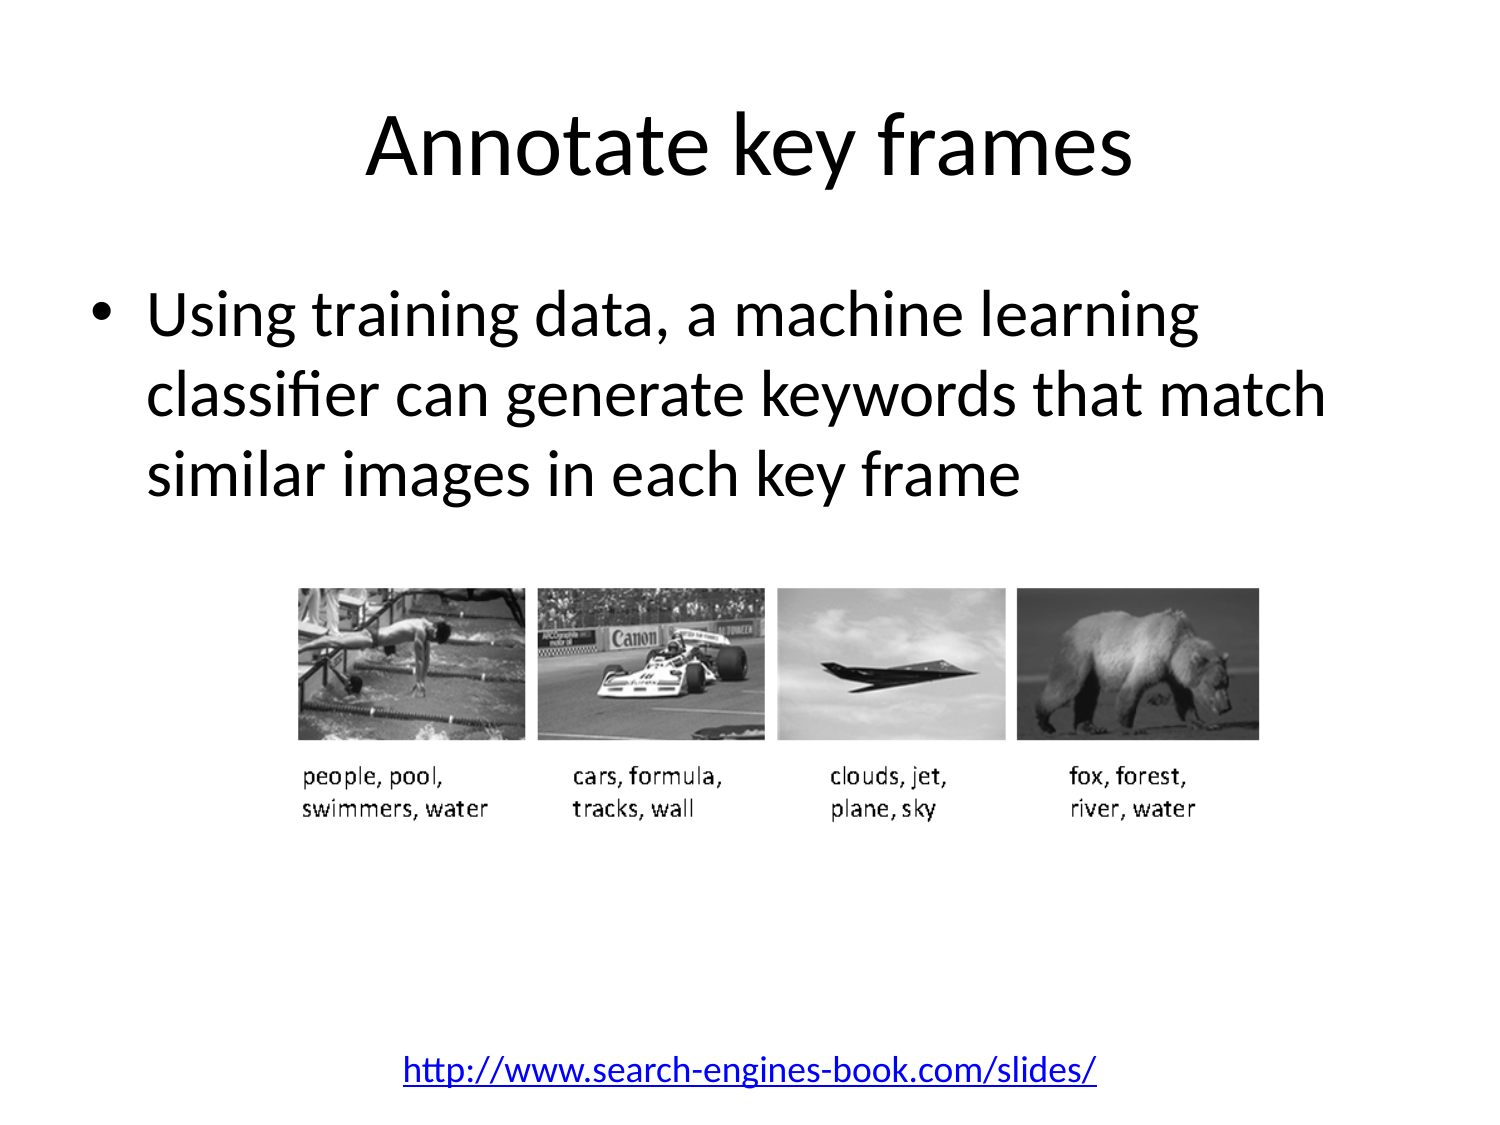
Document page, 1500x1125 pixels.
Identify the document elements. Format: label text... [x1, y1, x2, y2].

title Annotate key frames [75, 45, 1425, 233]
text_box http://www.search-engines-book.com/slides/ [249, 1037, 1250, 1098]
list Using training data, a machine learning classifier can generate keywords that match similar images in each key frame [75, 262, 1425, 700]
picture [287, 574, 1268, 826]
